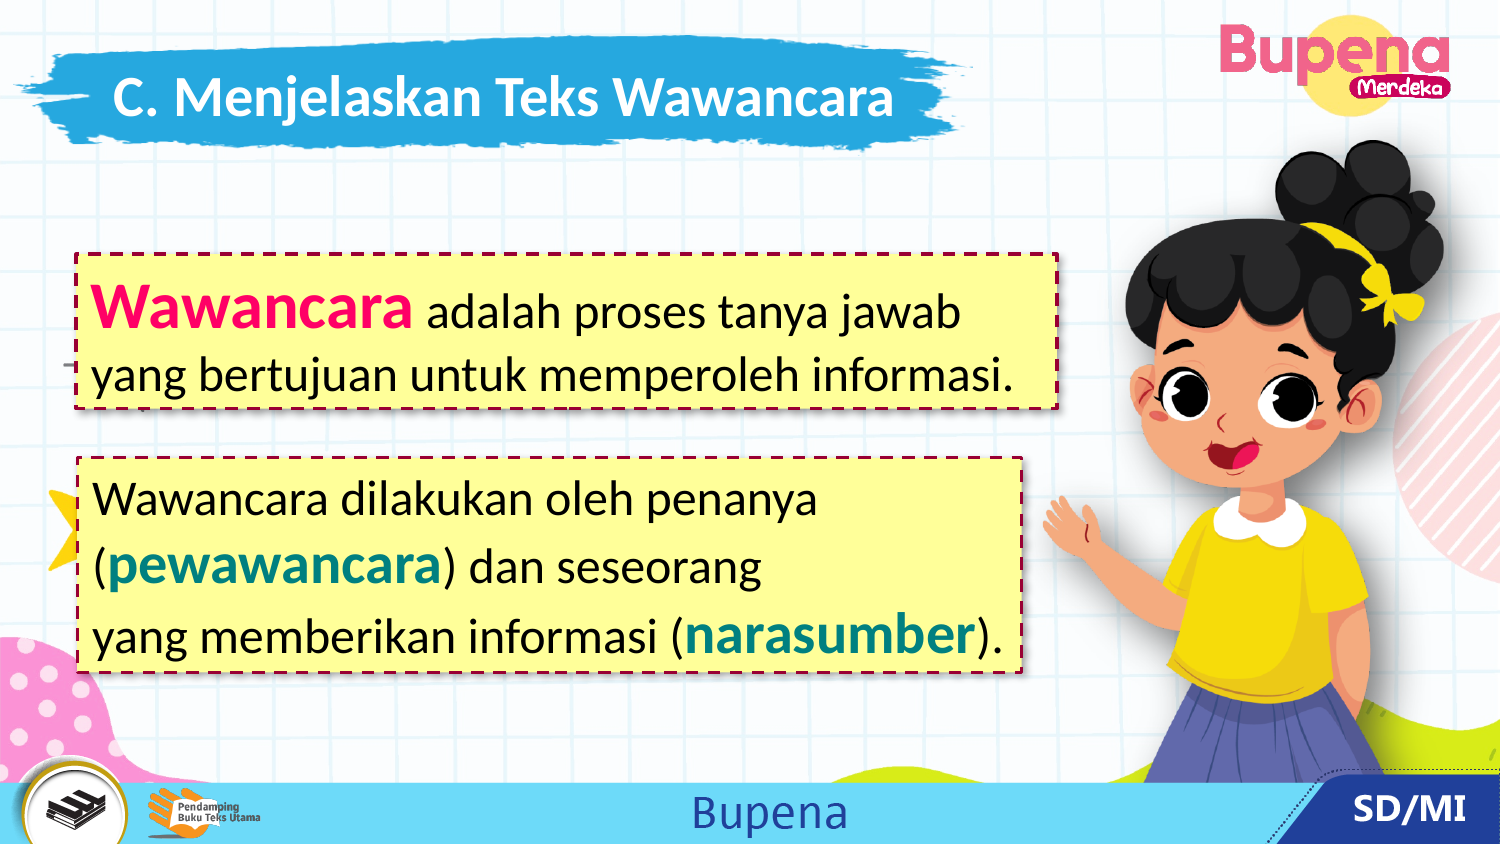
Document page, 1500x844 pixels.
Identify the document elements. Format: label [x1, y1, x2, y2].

picture [0, 0, 1500, 844]
text_box [13, 34, 973, 156]
